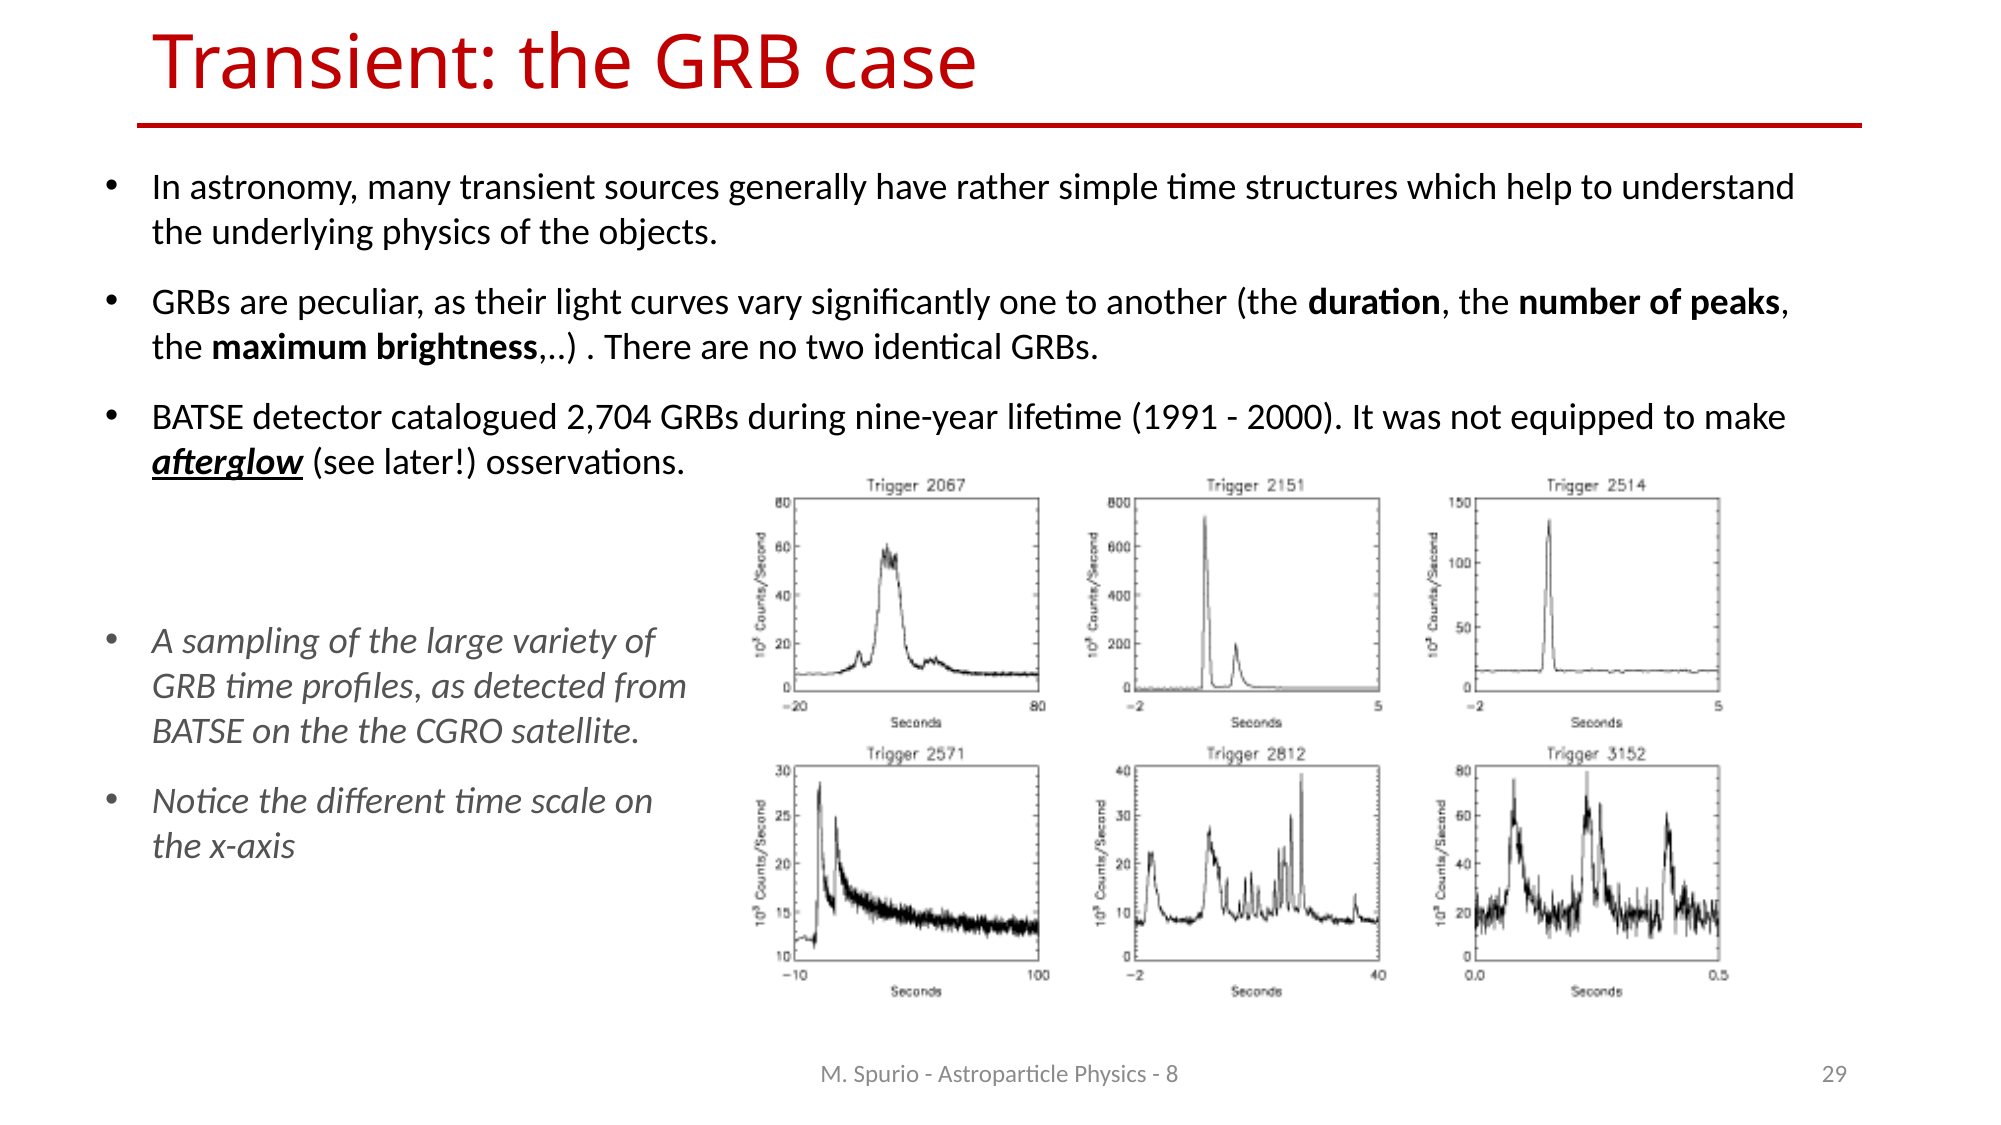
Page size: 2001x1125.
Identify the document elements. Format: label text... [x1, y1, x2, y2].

slide_number 29 [1412, 1042, 1863, 1103]
title Transient: the GRB case [137, 0, 1863, 130]
footer M. Spurio - Astroparticle Physics - 8 [662, 1042, 1338, 1103]
text_box A sampling of the large variety of GRB time profiles, as detected from BATSE on the the CGRO satellite. Notice the different time scale on the x-axis [90, 608, 710, 873]
text_box In astronomy, many transient sources generally have rather simple time structures which help to understand the underlying physics of the objects. GRBs are peculiar, as their light curves vary significantly one to another (the duration, the number of peaks, the maximum brightness,..) . There are no two identical GRBs. BATSE detector catalogued 2,704 GRBs during nine-year lifetime (1991 - 2000). It was not equipped to make afterglow (see later!) osservations. [90, 154, 1833, 490]
picture [721, 469, 1743, 1012]
